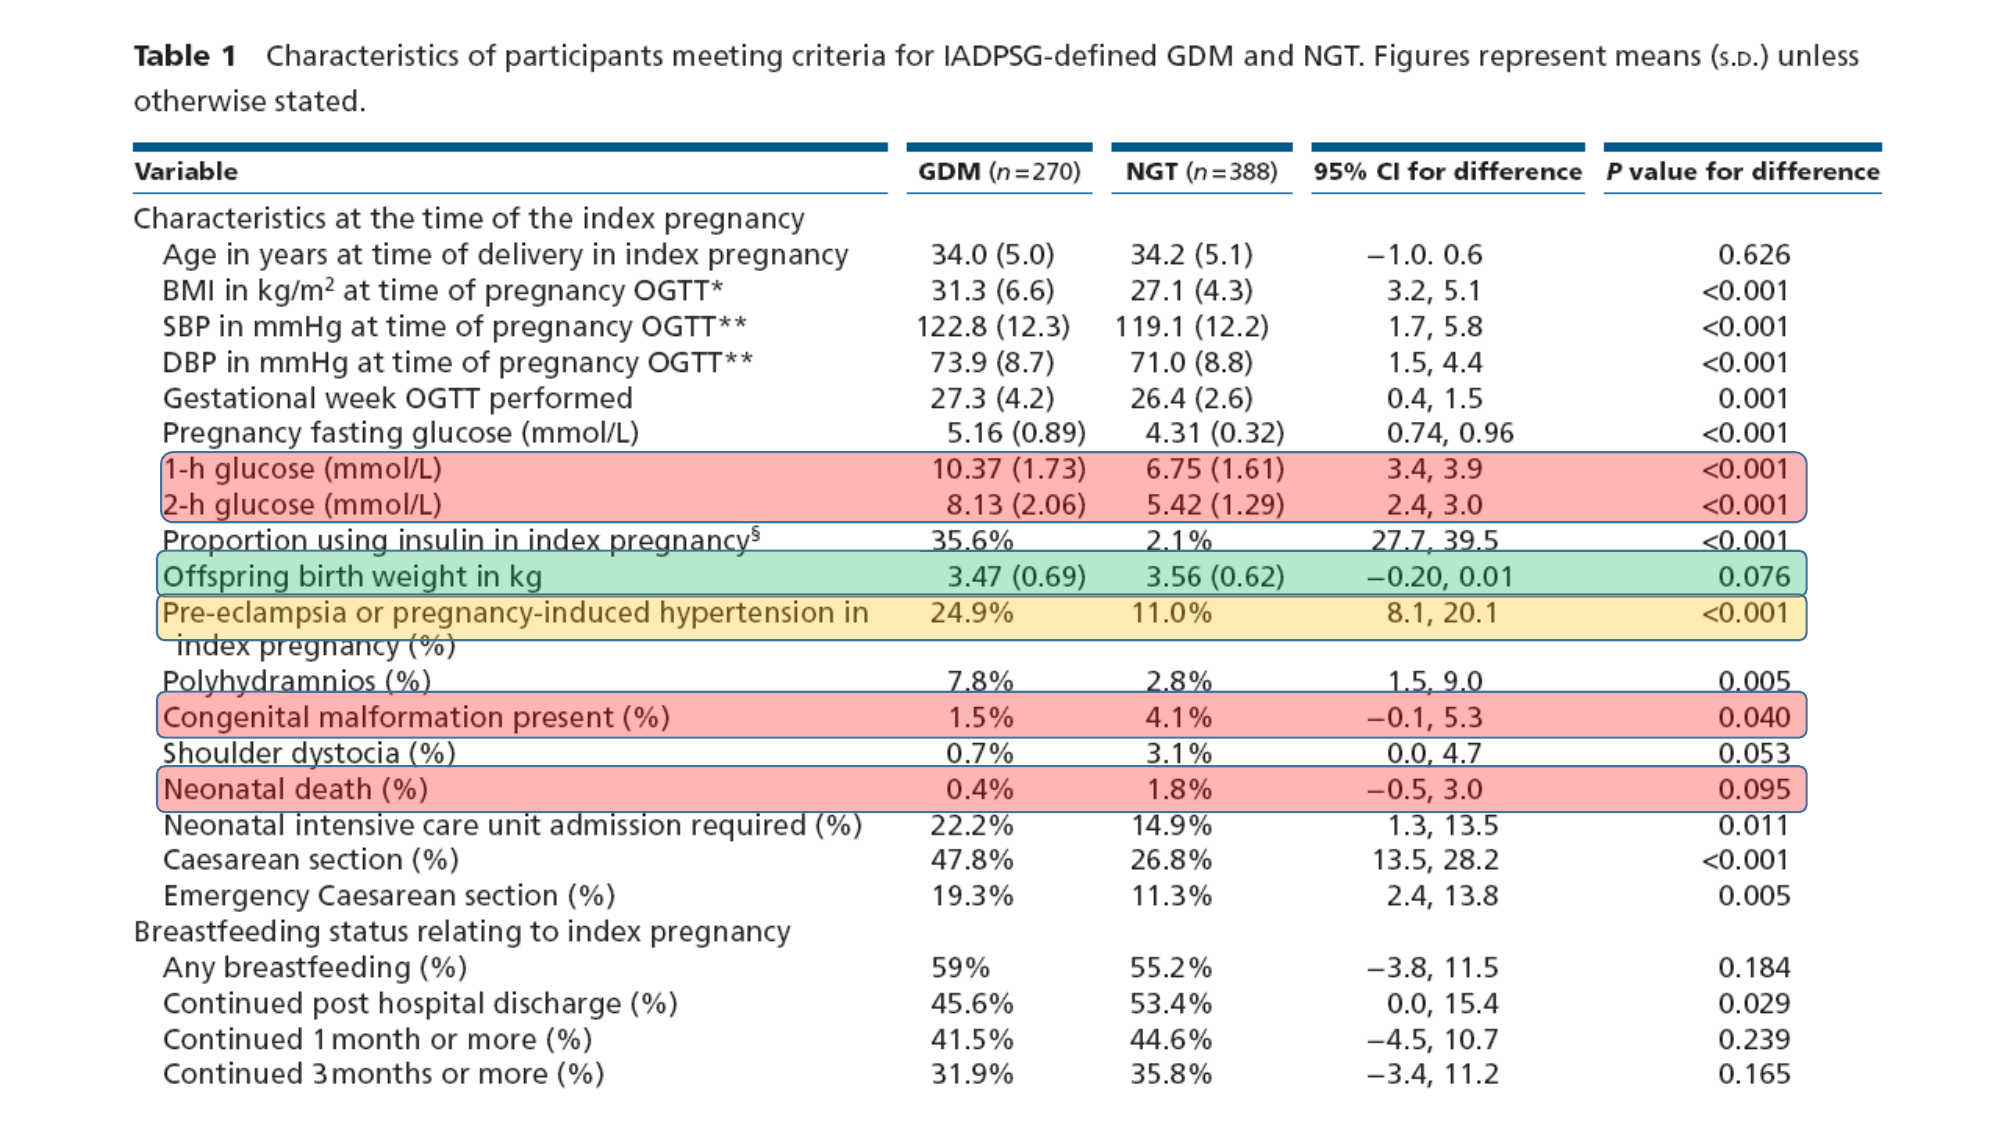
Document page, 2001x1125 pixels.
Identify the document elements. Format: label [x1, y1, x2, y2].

picture [116, 27, 1884, 1098]
